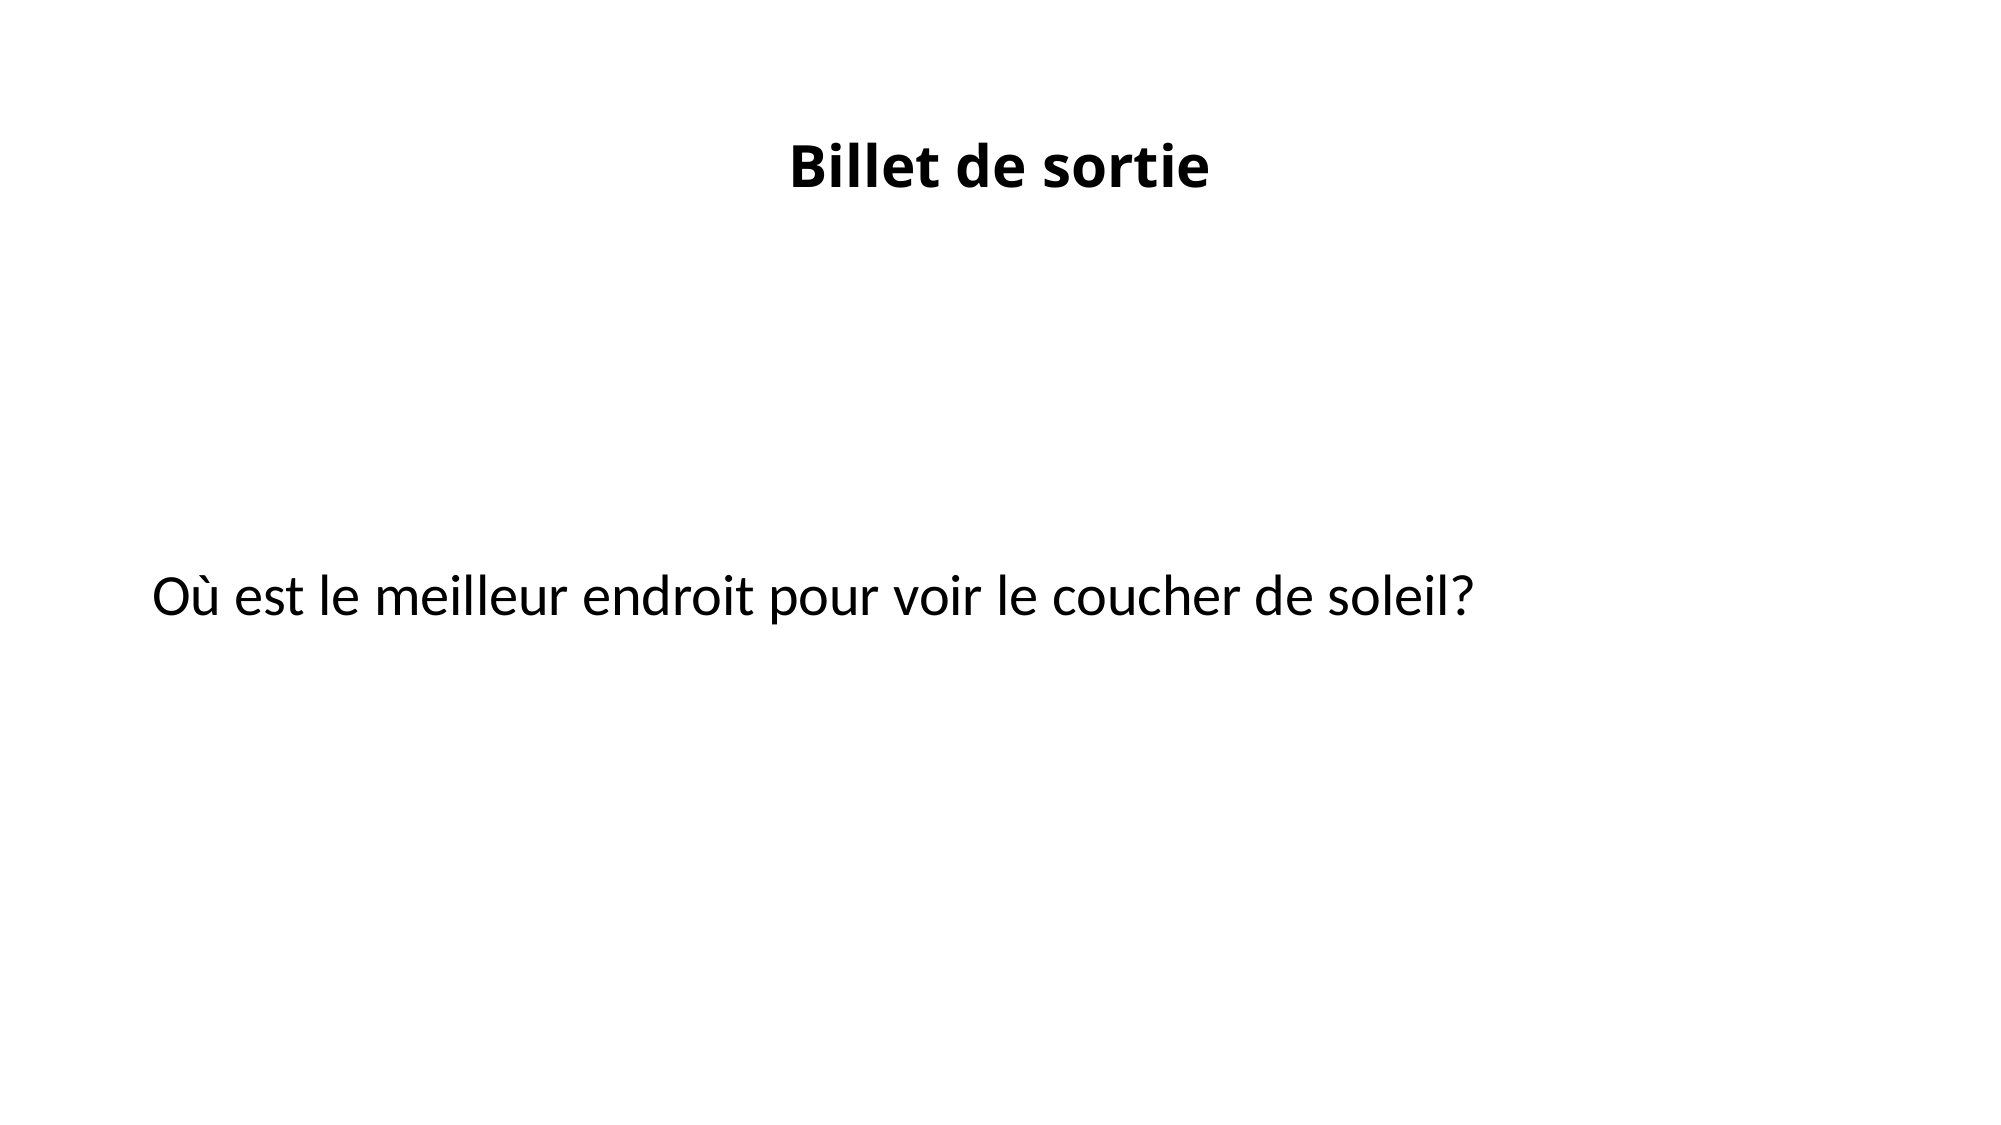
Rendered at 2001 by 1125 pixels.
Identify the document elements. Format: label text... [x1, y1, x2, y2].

title Billet de sortie [137, 59, 1863, 278]
list Où est le meilleur endroit pour voir le coucher de soleil? [137, 299, 1863, 1014]
